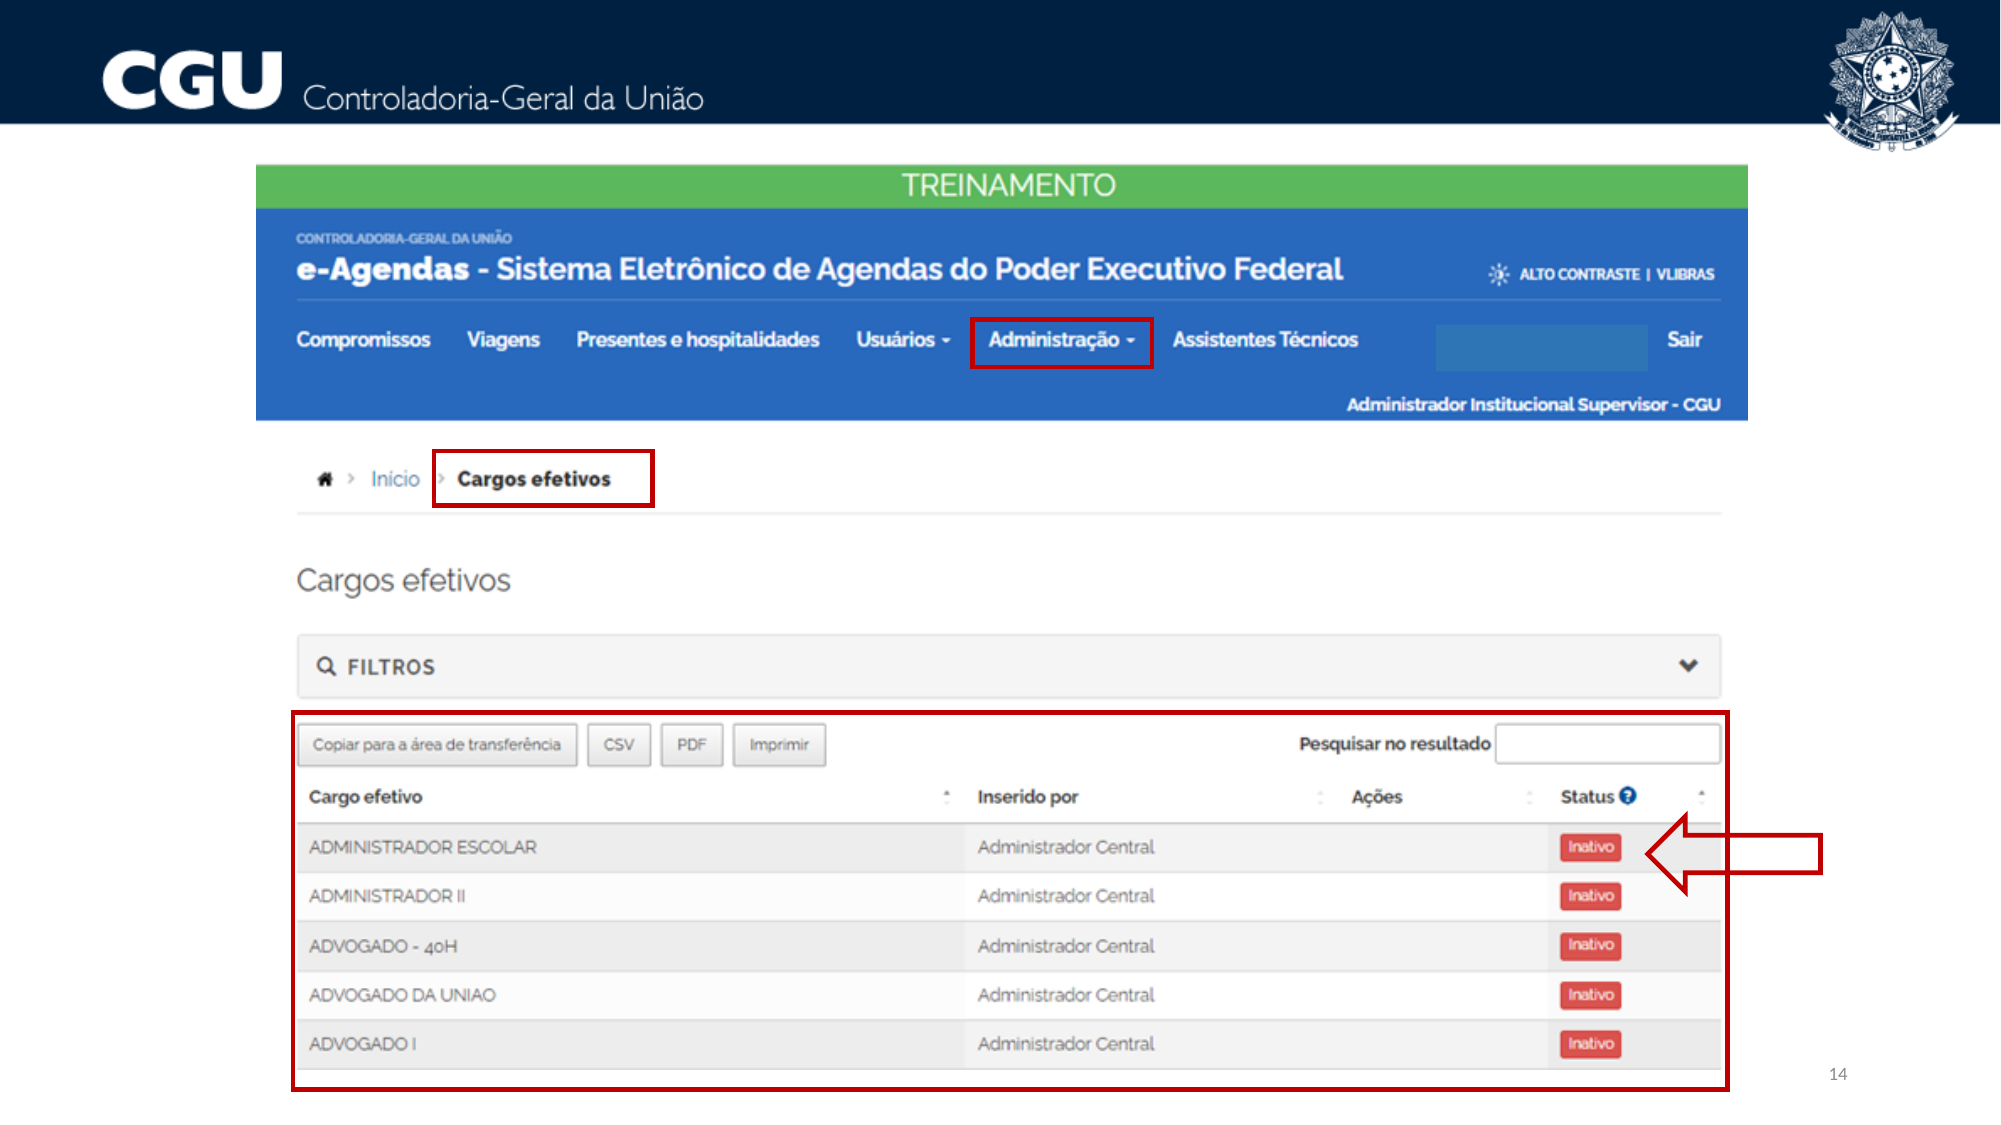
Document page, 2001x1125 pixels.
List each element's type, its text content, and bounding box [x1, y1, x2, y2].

text_box [1748, 834, 1822, 874]
picture [0, 0, 2001, 1125]
text_box [292, 1070, 1728, 1091]
slide_number 14 [1412, 1042, 1863, 1103]
